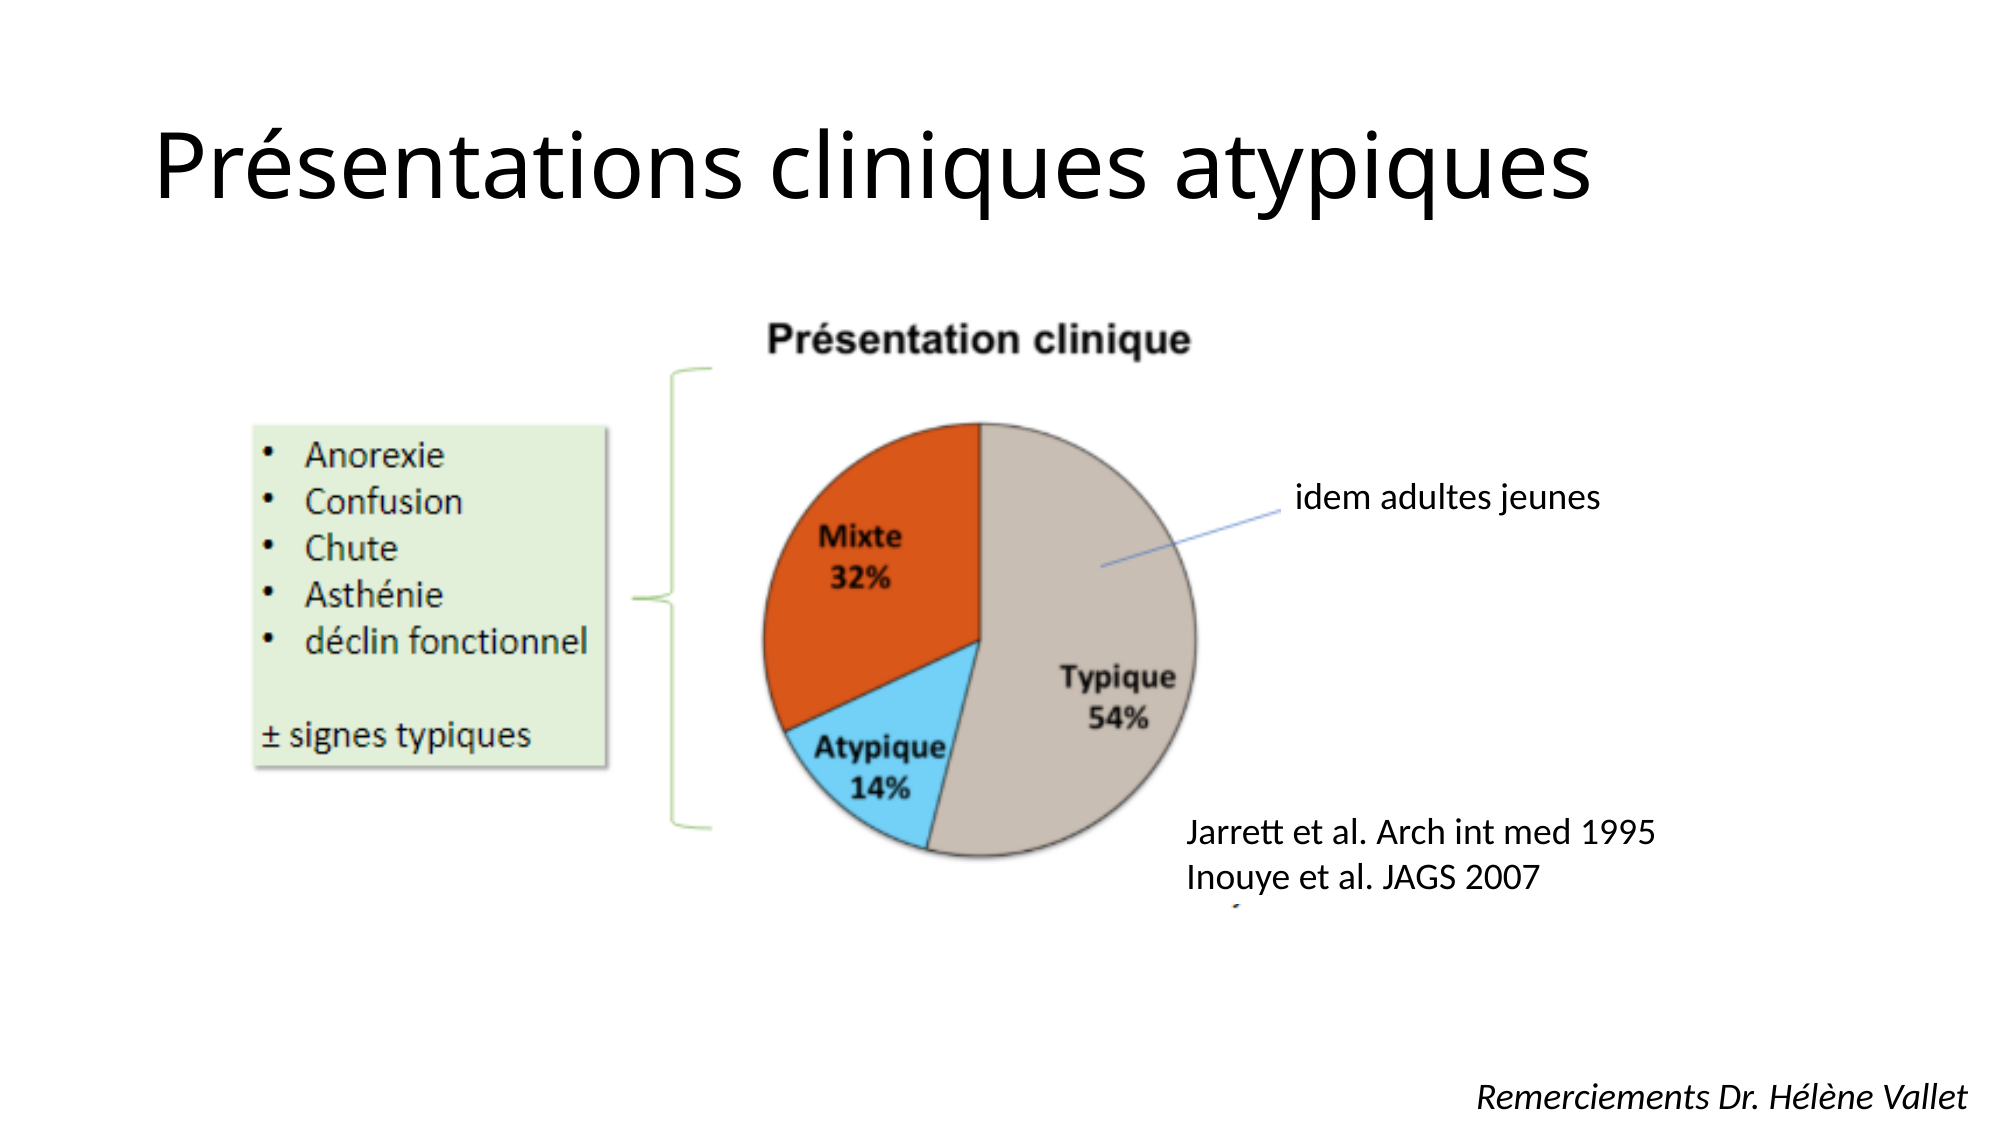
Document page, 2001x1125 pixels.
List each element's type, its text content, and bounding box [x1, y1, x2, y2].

title Présentations cliniques atypiques [137, 59, 1863, 278]
text_box Remerciements Dr. Hélène Vallet [1379, 1064, 1984, 1125]
text_box idem adultes jeunes [1281, 464, 1641, 525]
picture [226, 277, 1281, 927]
text_box Jarrett et al. Arch int med 1995 Inouye et al. JAGS 2007 [1281, 799, 1722, 904]
